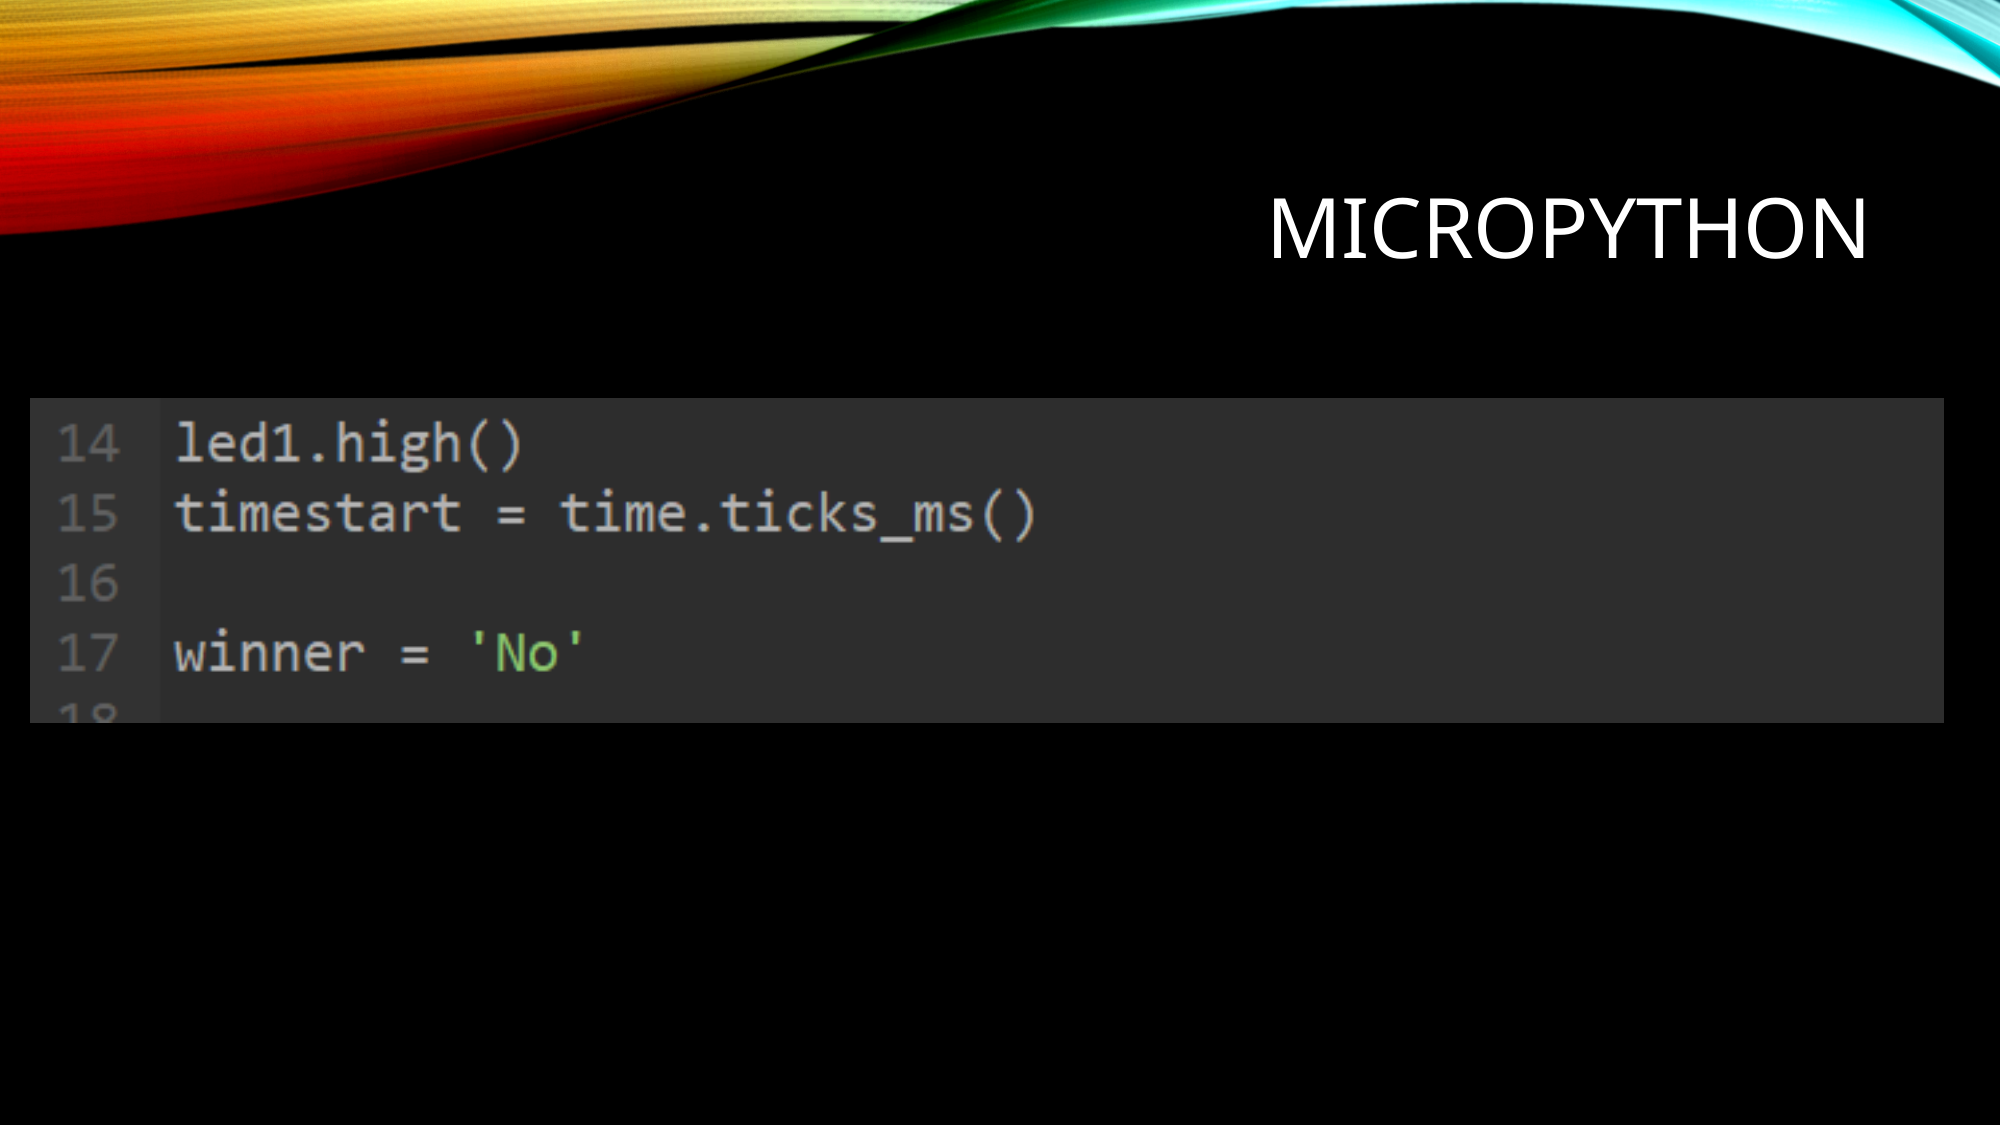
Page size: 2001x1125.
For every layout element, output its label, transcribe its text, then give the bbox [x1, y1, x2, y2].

picture [30, 398, 1944, 723]
title microPython [474, 125, 1888, 338]
picture [0, 0, 2000, 237]
